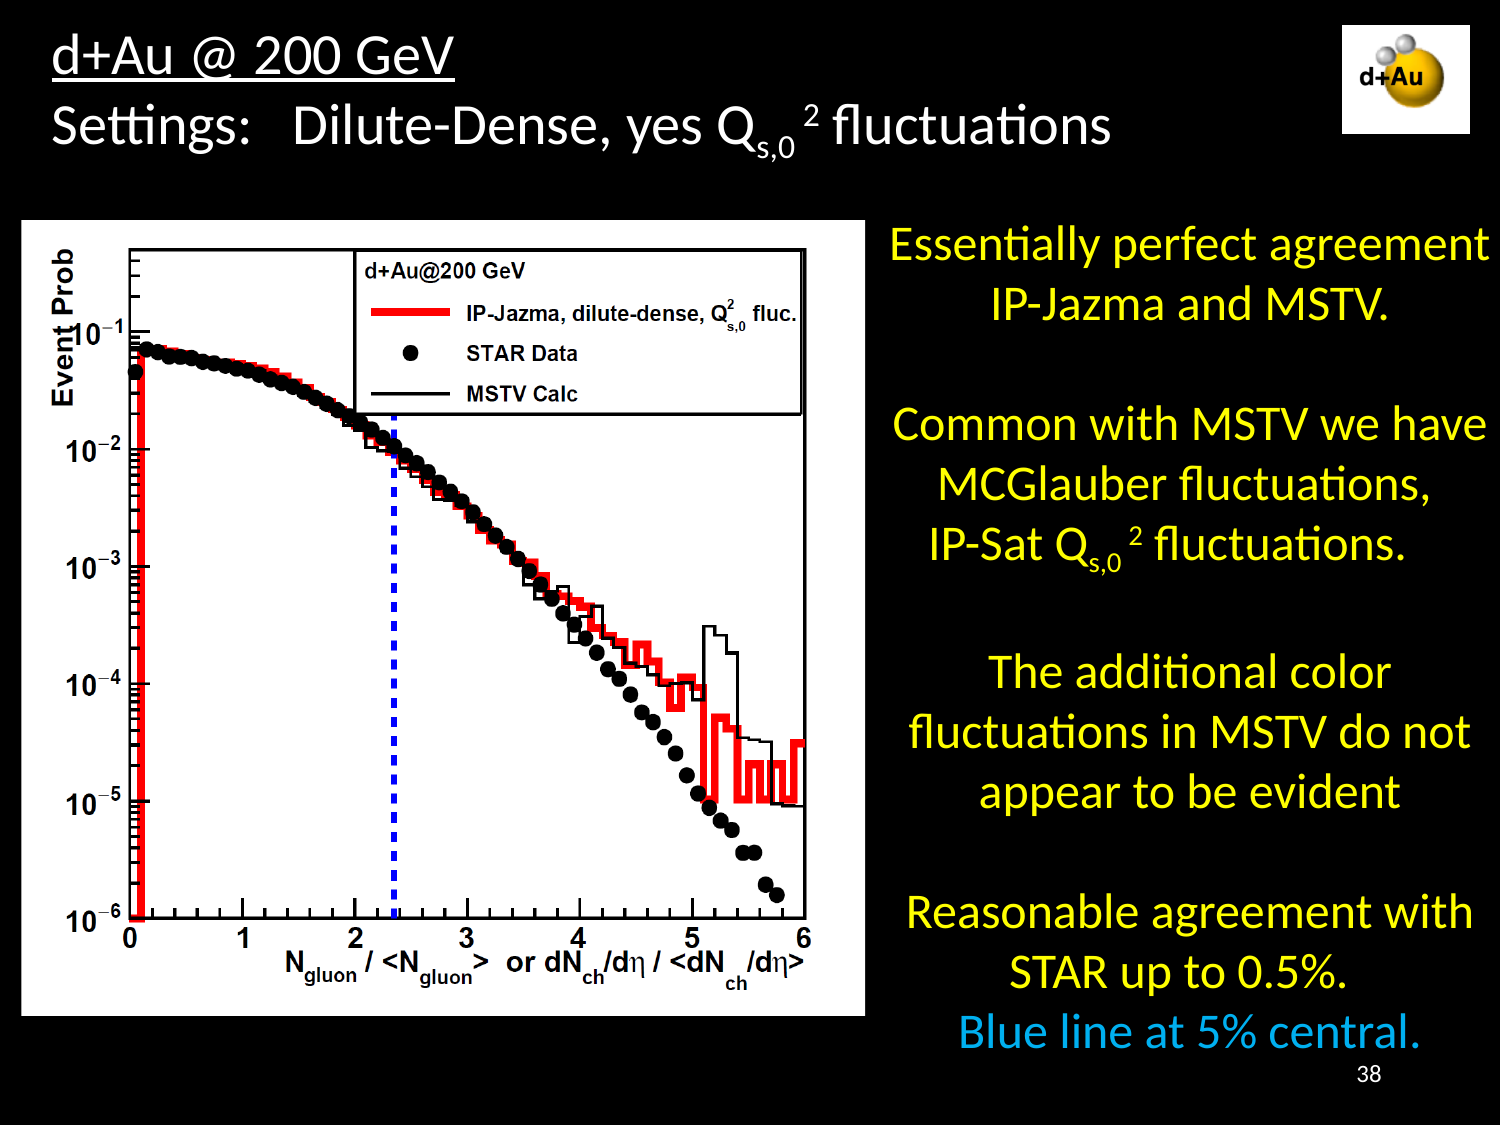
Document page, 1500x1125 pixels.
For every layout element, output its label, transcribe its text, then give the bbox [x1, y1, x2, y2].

text_box Essentially perfect agreement IP-Jazma and MSTV. Common with MSTV we have MCGlauber fluctuations, IP-Sat Qs,0 2 fluctuations. The additional color fluctuations in MSTV do not appear to be evident Reasonable agreement with STAR up to 0.5%. Blue line at 5% central. [870, 202, 1500, 1066]
text_box d+Au @ 200 GeV Settings: Dilute-Dense, yes Qs,0 2 fluctuations [37, 8, 1489, 173]
picture [21, 220, 866, 1017]
picture [1341, 25, 1470, 134]
slide_number 38 [1059, 1066, 1397, 1103]
